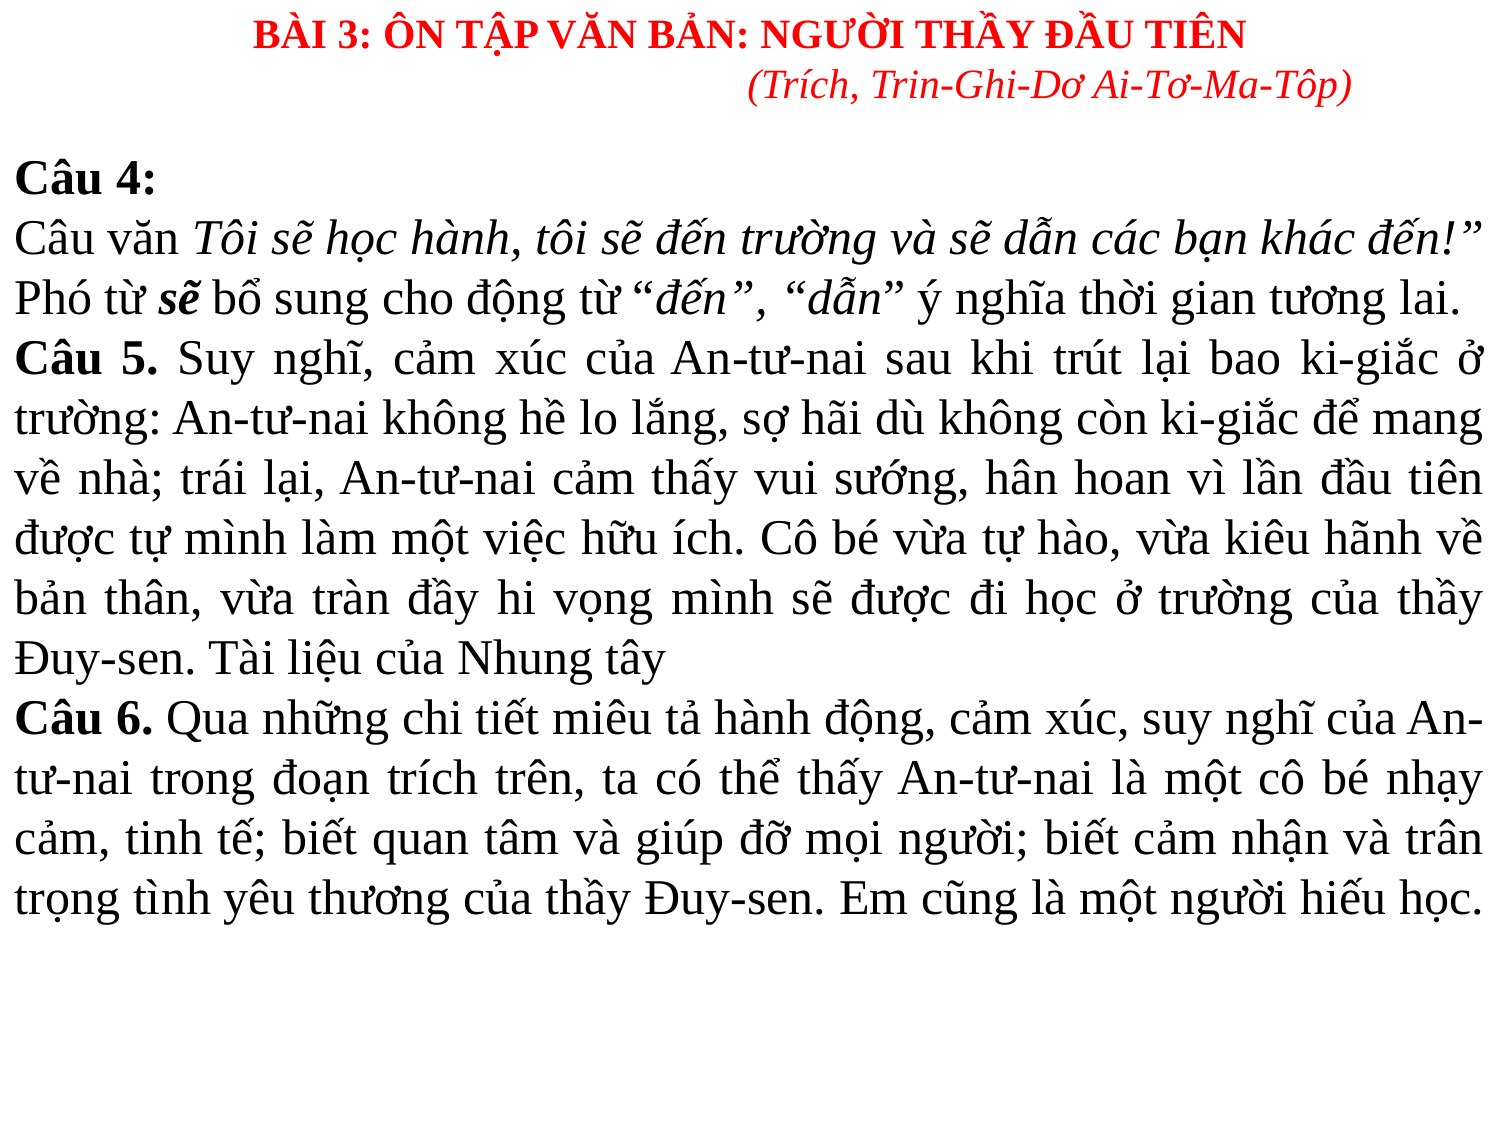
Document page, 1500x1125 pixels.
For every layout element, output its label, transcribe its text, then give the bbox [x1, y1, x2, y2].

text_box BÀI 3: ÔN TẬP VĂN BẢN: NGƯỜI THẦY ĐẦU TIÊN (Trích, Trin-Ghi-Dơ Ai-Tơ-Ma-Tôp) [0, 0, 1500, 137]
text_box Câu 4: Câu văn Tôi sẽ học hành, tôi sẽ đến trường và sẽ dẫn các bạn khác đến!” Phó từ sẽ bổ sung cho động từ “đến”, “dẫn” ý nghĩa thời gian tương lai. Câu 5. Suy nghĩ, cảm xúc của An-tư-nai sau khi trút lại bao ki-giắc ở trường: An-tư-nai không hề lo lắng, sợ hãi dù không còn ki-giắc để mang về nhà; trái lại, An-tư-nai cảm thấy vui sướng, hân hoan vì lần đầu tiên được tự mình làm một việc hữu ích. Cô bé vừa tự hào, vừa kiêu hãnh về bản thân, vừa tràn đầy hi vọng mình sẽ được đi học ở trường của thầy Đuy-sen. Tài liệu của Nhung tây Câu 6. Qua những chi tiết miêu tả hành động, cảm xúc, suy nghĩ của An-tư-nai trong đoạn trích trên, ta có thể thấy An-tư-nai là một cô bé nhạy cảm, tinh tế; biết quan tâm và giúp đỡ mọi người; biết cảm nhận và trân trọng tình yêu thương của thầy Đuy-sen. Em cũng là một người hiếu học. [0, 137, 1500, 978]
